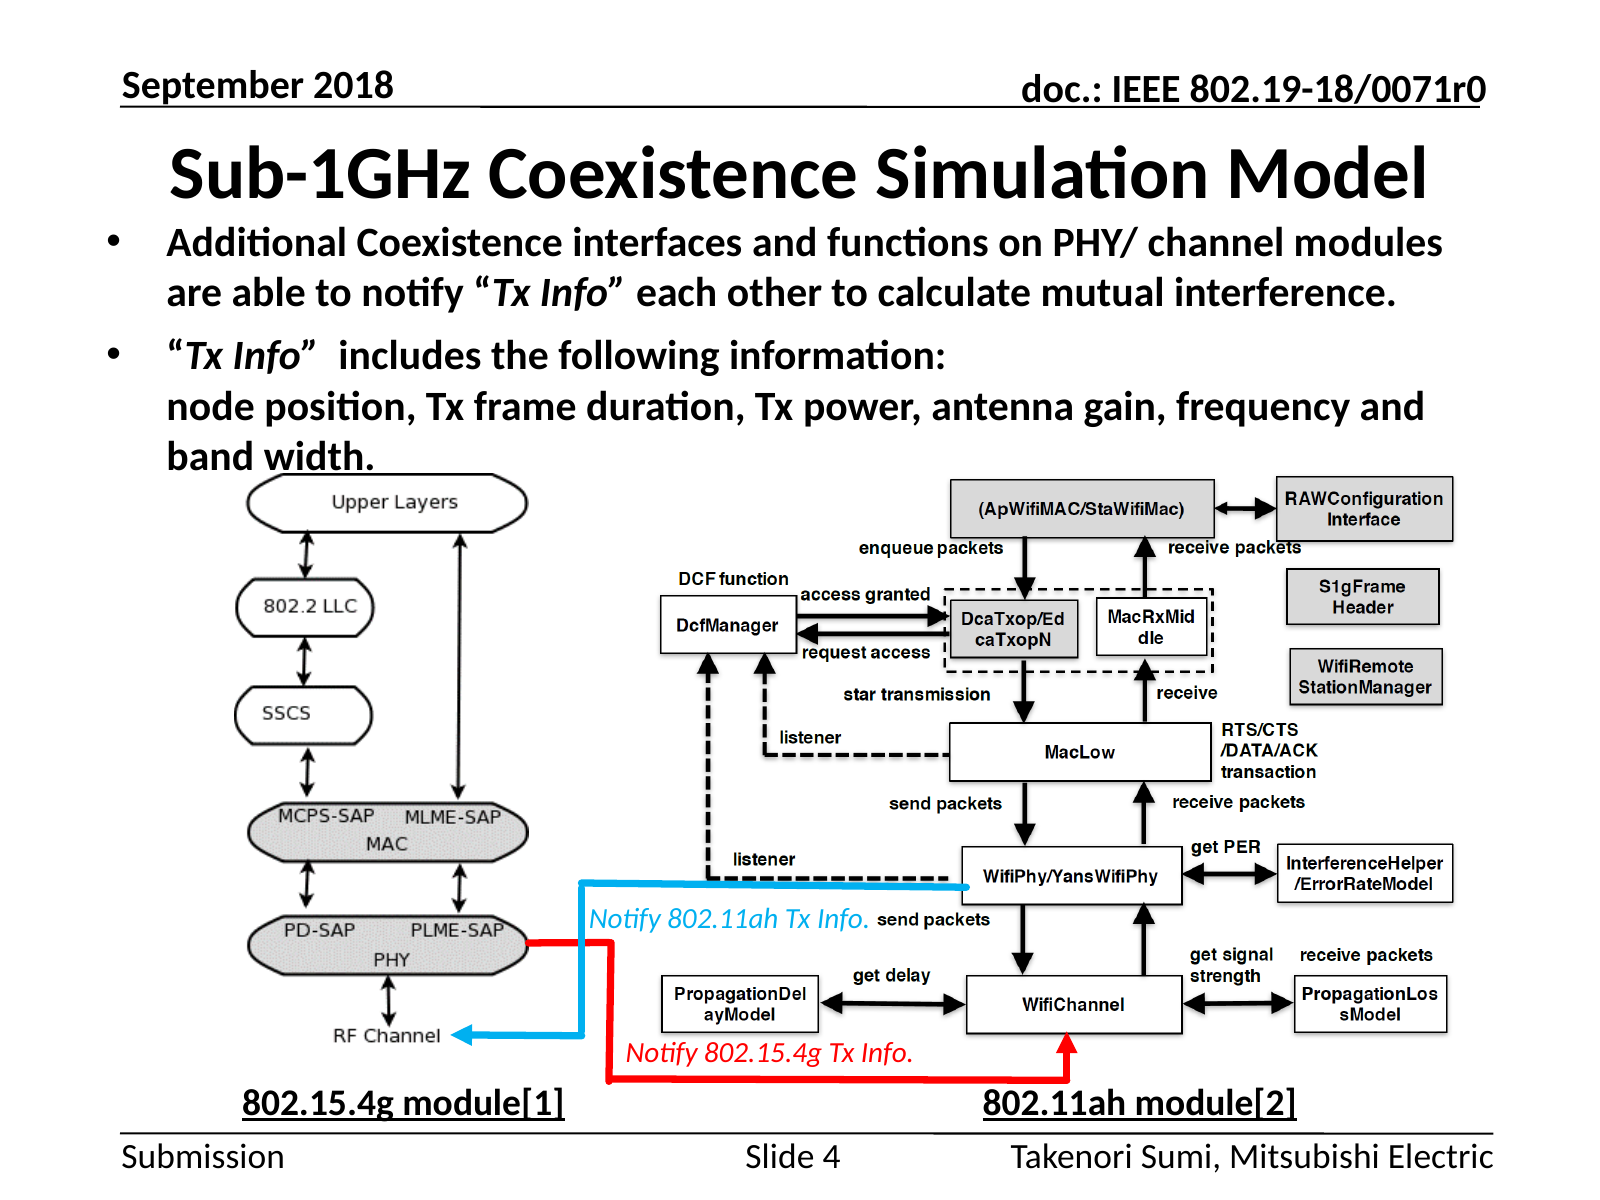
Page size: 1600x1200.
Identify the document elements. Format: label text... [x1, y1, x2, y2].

text_box Notify 802.11ah Tx Info. [585, 896, 633, 942]
text_box 802.11ah module[2] [967, 1070, 1313, 1131]
text_box 802.15.4g module[1] [227, 1070, 580, 1131]
picture [638, 458, 1474, 1052]
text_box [608, 942, 612, 1080]
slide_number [121, 58, 451, 107]
footer Takenori Sumi, Mitsubishi Electric [937, 1132, 1495, 1174]
slide_number Slide 4 [733, 1132, 854, 1197]
text_box Notify 802.15.4g Tx Info. [616, 1025, 930, 1076]
title Sub-1GHz Coexistence Simulation Model [90, 105, 1509, 207]
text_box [581, 882, 967, 888]
picture [234, 472, 529, 1048]
list Additional Coexistence interfaces and functions on PHY/ channel modules are able to notify “Tx Info” each other to calculate mutual interference. “Tx Info” includes the following information: node position, Tx frame duration, Tx power, antenna gain, frequency and band width. [90, 207, 1509, 479]
